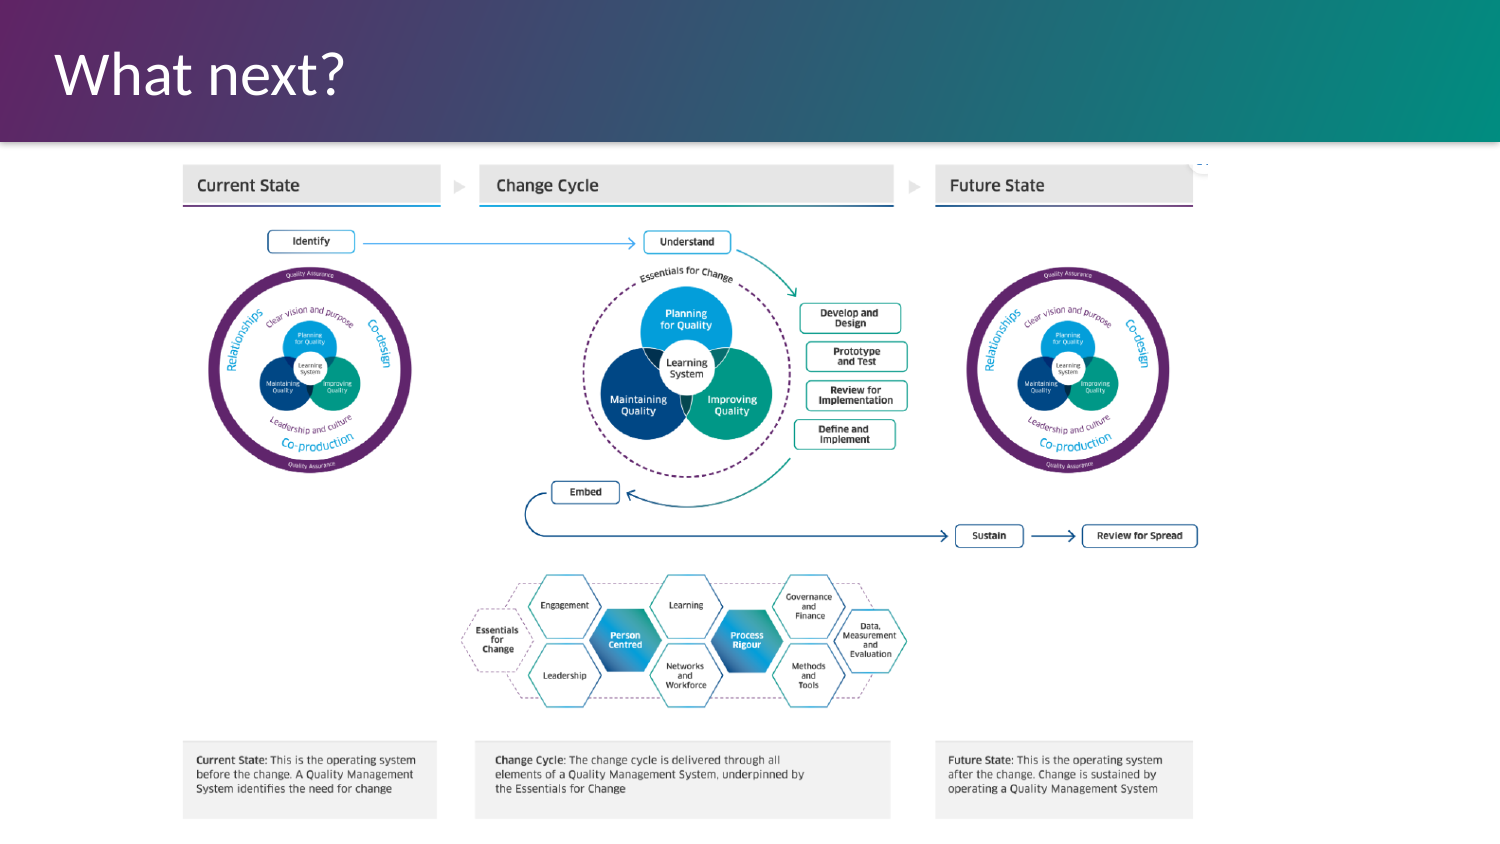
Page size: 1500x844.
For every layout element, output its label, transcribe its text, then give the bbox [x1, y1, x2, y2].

title What next? [55, 39, 1448, 102]
picture [169, 164, 1208, 825]
